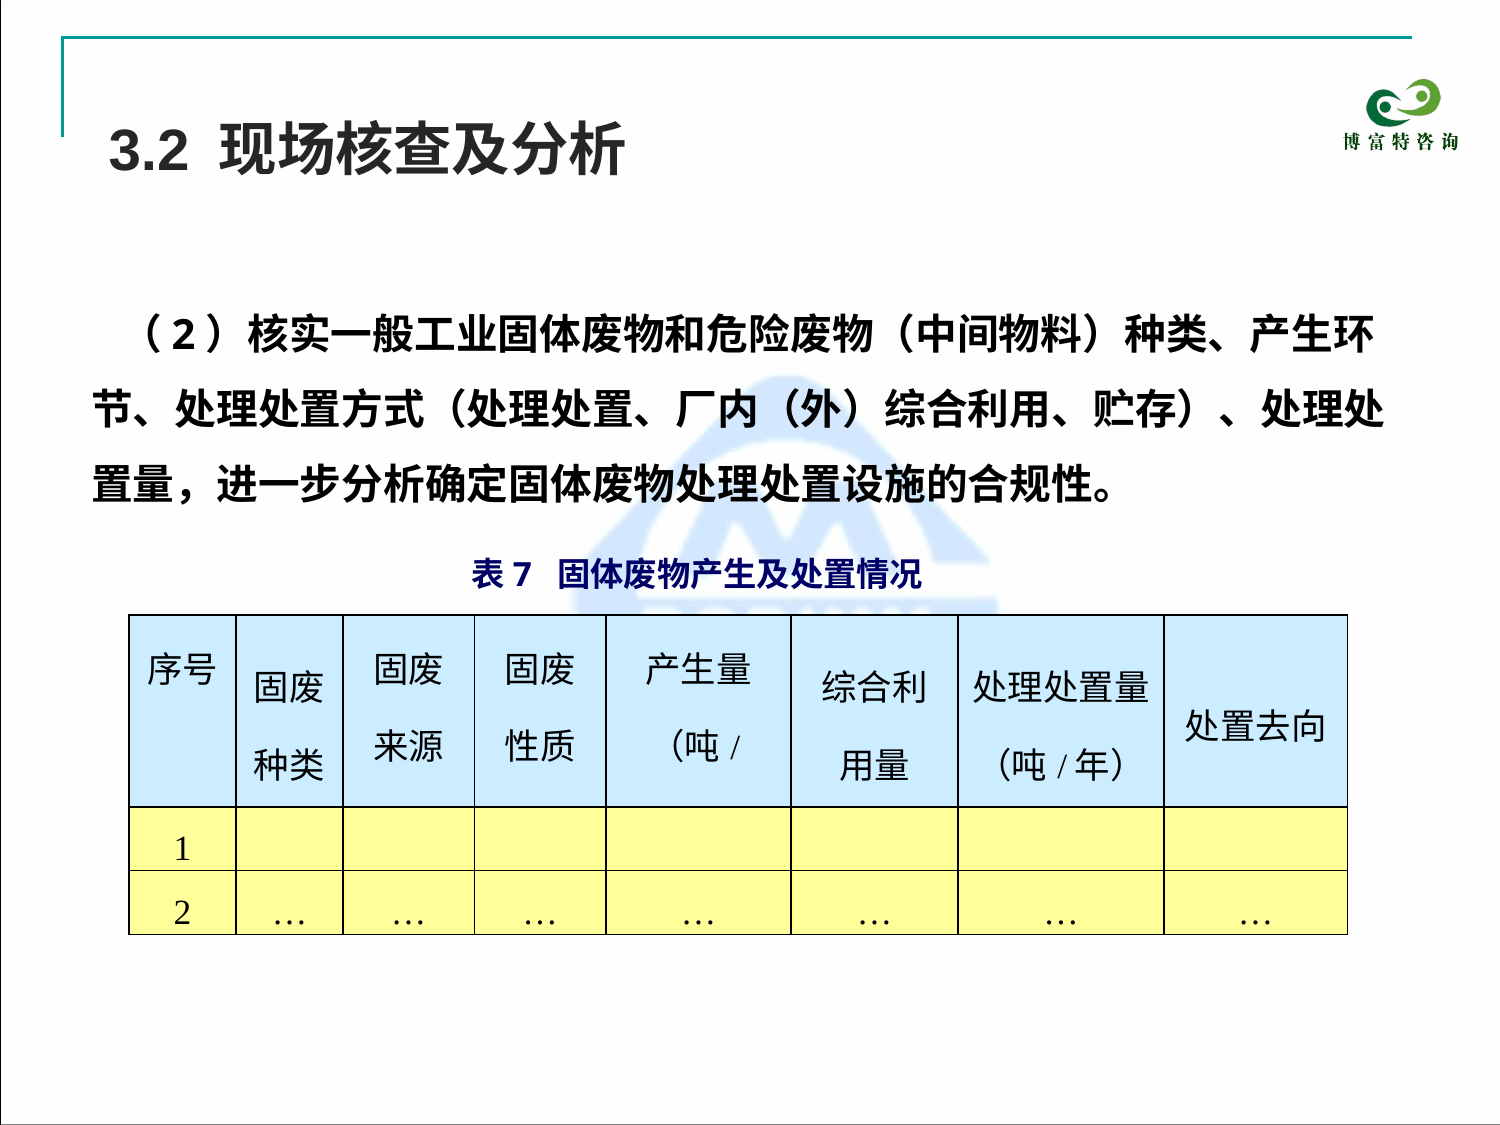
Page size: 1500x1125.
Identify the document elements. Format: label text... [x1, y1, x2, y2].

table_cell [475, 808, 605, 870]
table_header 固废 来源 [344, 616, 474, 806]
table_header 固废 性质 [475, 616, 605, 806]
table_cell … [792, 871, 957, 934]
table_cell [959, 808, 1163, 870]
table_cell … [344, 871, 474, 934]
table_cell [607, 808, 790, 870]
table_header 固废种类 [237, 616, 342, 806]
text_box 表7 固体废物产生及处置情况 [457, 545, 1020, 601]
table_header 处置去向 [1165, 616, 1347, 806]
table_cell 2 [130, 871, 235, 934]
table_header 处理处置量（吨/年） [959, 616, 1163, 806]
table_cell … [607, 871, 790, 934]
table_cell 1 [130, 808, 235, 870]
table_cell … [475, 871, 605, 934]
table_cell … [1165, 871, 1347, 934]
table_cell [792, 808, 957, 870]
table_cell … [237, 871, 342, 934]
table_header 序号 [130, 616, 235, 806]
table_header 产生量 （吨/年） [607, 616, 790, 806]
table_cell [344, 808, 474, 870]
text_box （2）核实一般工业固体废物和危险废物（中间物料）种类、产生环节、处理处置方式（处理处置、厂内（外）综合利用、贮存）、处理处置量，进一步分析确定固体废物处理处置设施的合规性。 [76, 275, 1407, 516]
picture [0, 0, 1500, 1125]
table_cell … [959, 871, 1163, 934]
table_cell [237, 808, 342, 870]
table_cell [1165, 808, 1347, 870]
text_box 3.2 现场核查及分析 [93, 104, 727, 200]
table_header 综合利 用量 [792, 616, 957, 806]
